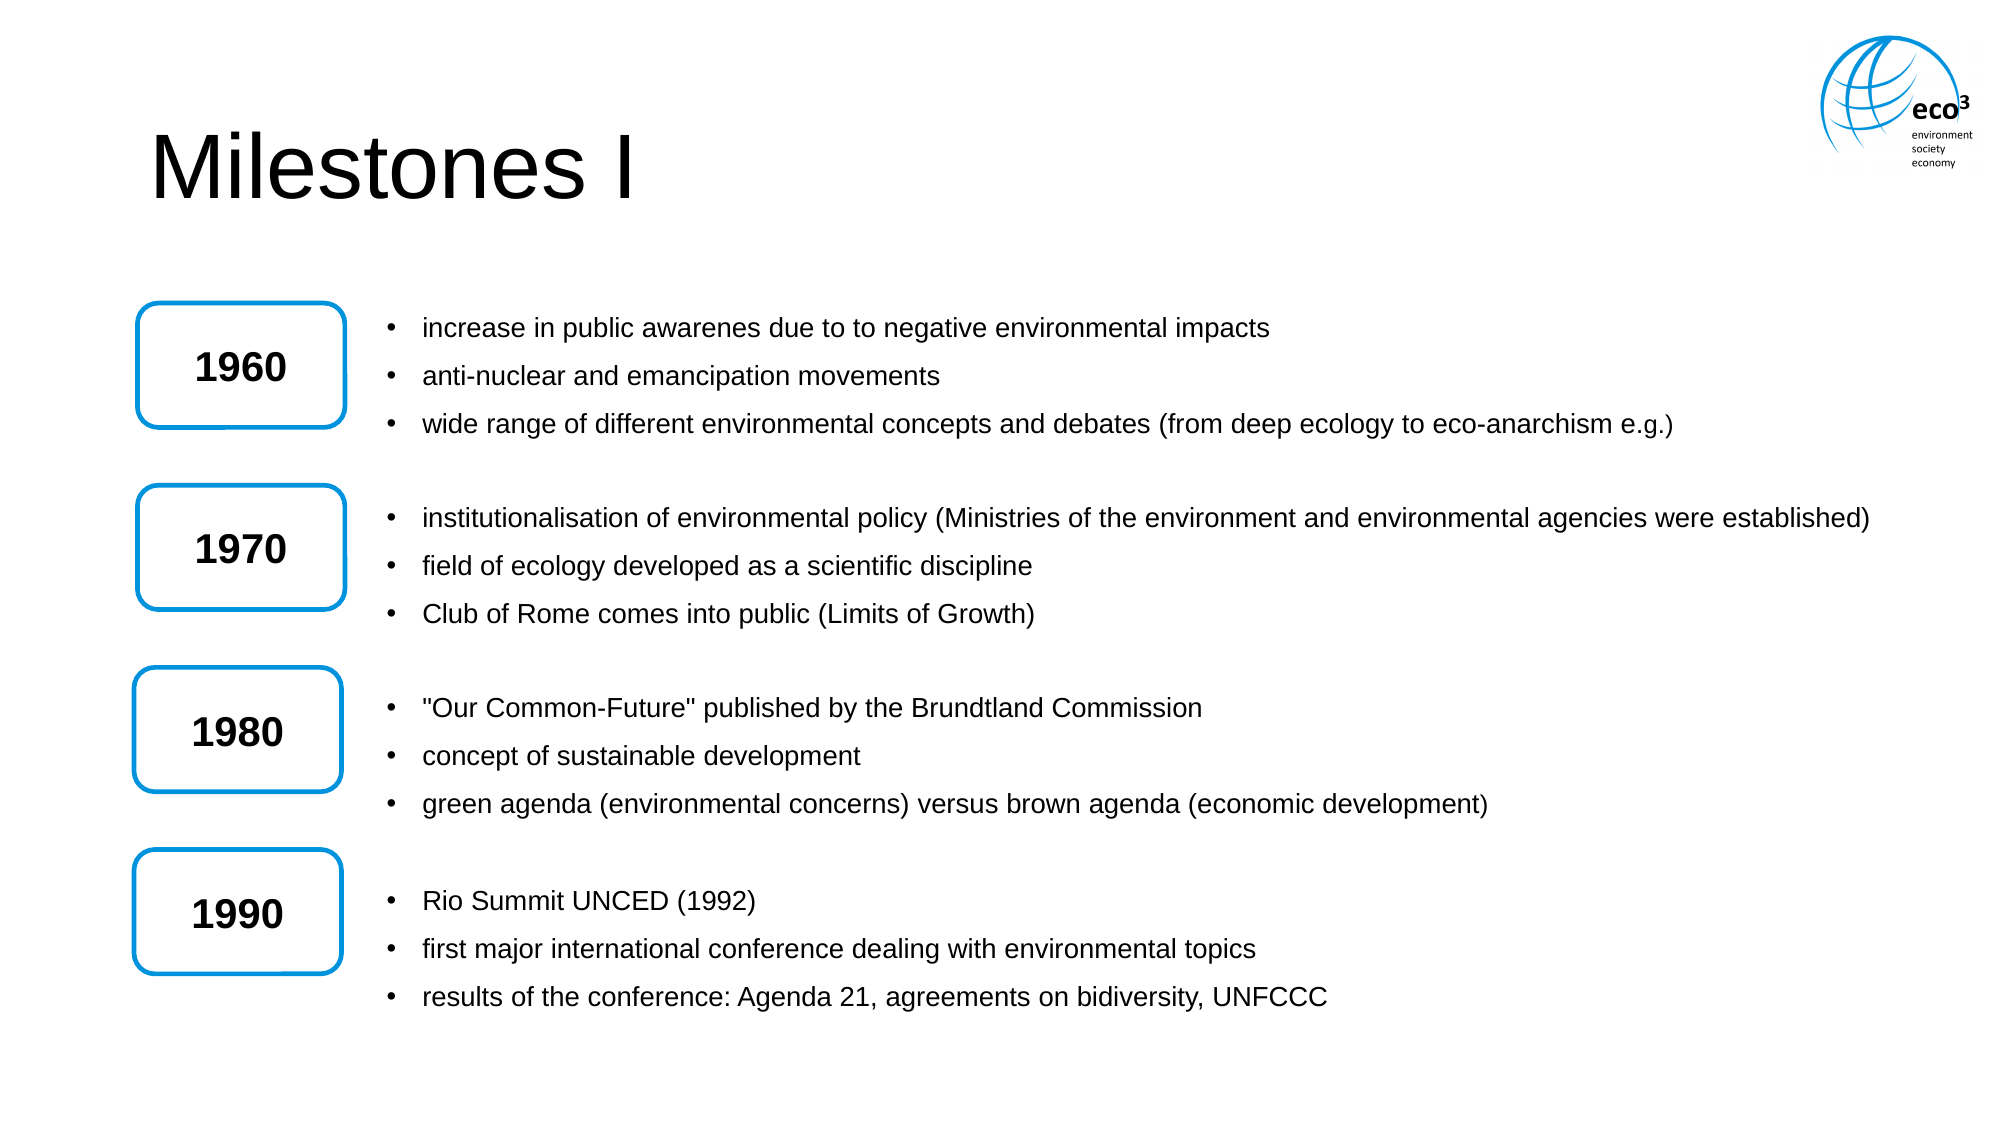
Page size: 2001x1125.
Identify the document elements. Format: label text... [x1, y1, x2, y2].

title Milestones I [134, 59, 1739, 278]
text_box 1960 [136, 302, 346, 429]
text_box 1970 [136, 484, 346, 611]
text_box 1980 [132, 666, 343, 793]
text_box 1990 [132, 848, 343, 975]
list increase in public awarenes due to to negative environmental impacts anti-nuclear and emancipation movements wide range of different environmental concepts and debates (from deep ecology to eco-anarchism e.g.) institutionalisation of environmental policy (Ministries of the environment and environmental agencies were established) field of ecology developed as a scientific discipline Club of Rome comes into public (Limits of Growth) "Our Common-Future" published by the Brundtland Commission concept of sustainable development green agenda (environmental concerns) versus brown agenda (economic development) Rio Summit UNCED (1992) first major international conference dealing with environmental topics results of the conference: Agenda 21, agreements on bidiversity, UNFCCC [371, 306, 2000, 1021]
